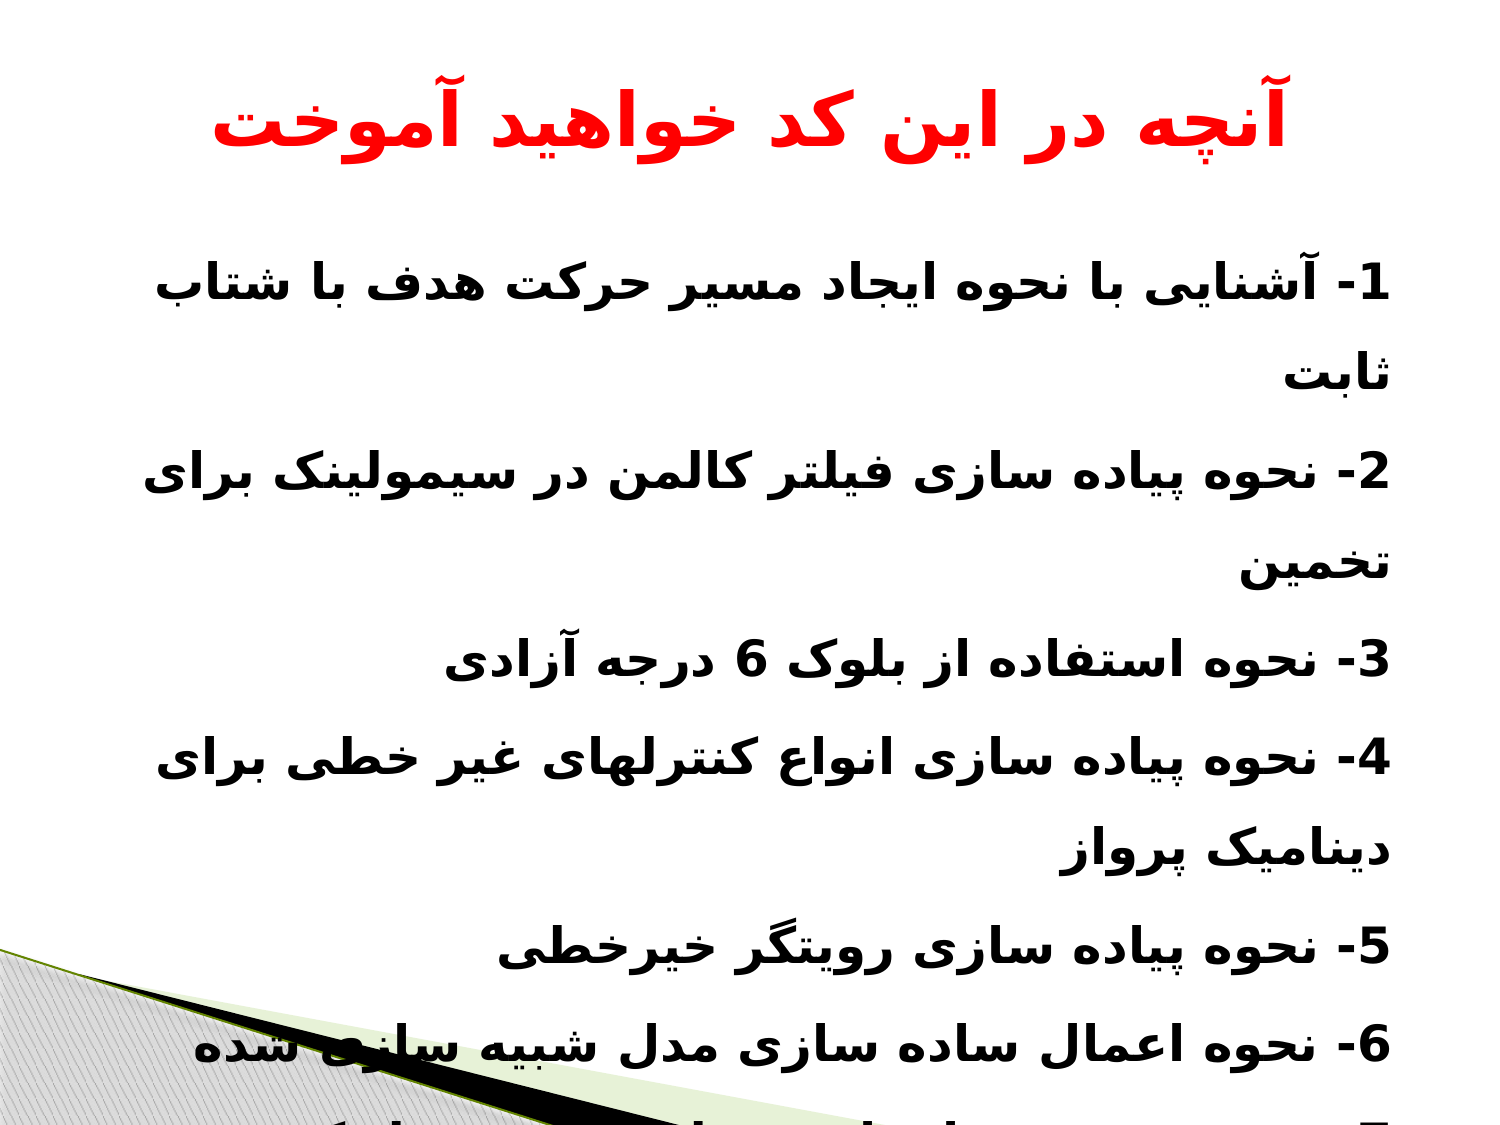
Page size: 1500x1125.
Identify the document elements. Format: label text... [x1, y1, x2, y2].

title آنچه در این کد خواهید آموخت [75, 45, 1425, 188]
list 1- آشنایی با نحوه ایجاد مسیر حرکت هدف با شتاب ثابت 2- نحوه پیاده سازی فیلتر کالمن در سیمولینک برای تخمین 3- نحوه استفاده از بلوک 6 درجه آزادی 4- نحوه پیاده سازی انواع کنترلهای غیر خطی برای دینامیک پرواز 5- نحوه پیاده سازی رویتگر خیرخطی 6- نحوه اعمال ساده سازی مدل شبیه سازی شده 7-نحوه رسم نمودارهای مختلف در سیمولینک [75, 212, 1425, 986]
